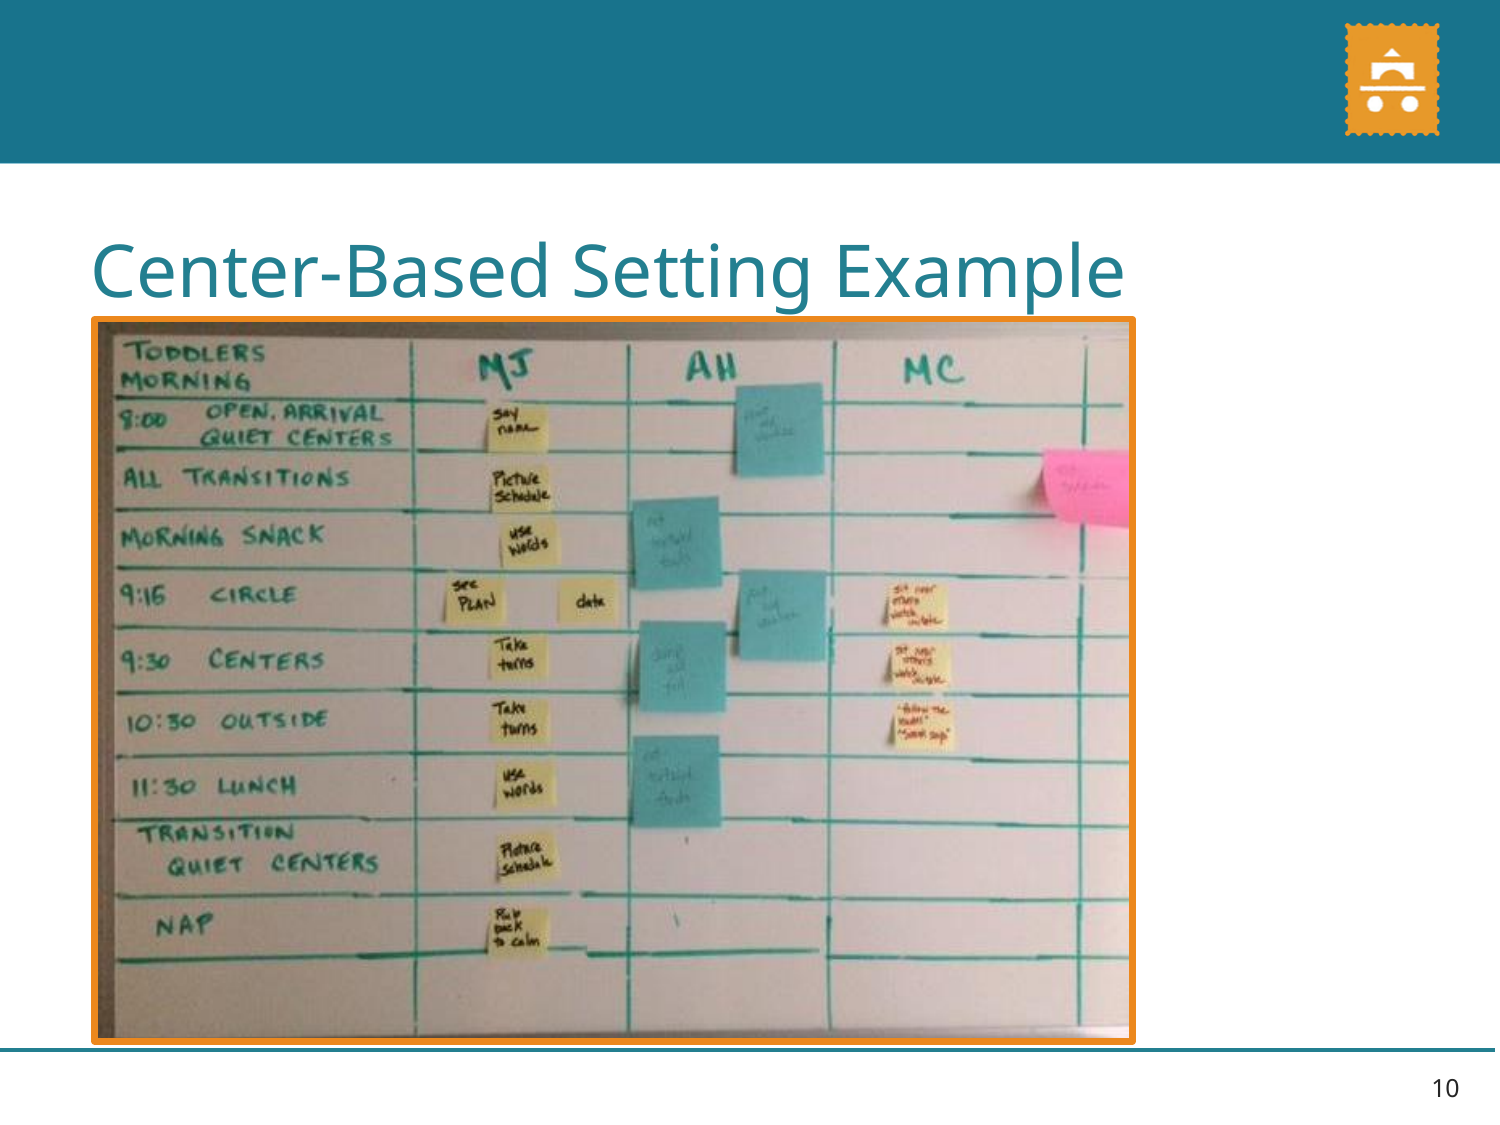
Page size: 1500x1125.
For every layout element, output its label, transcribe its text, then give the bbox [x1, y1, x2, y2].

picture [0, 0, 1500, 1125]
text_box Center-Based Setting Example [74, 216, 1500, 320]
picture [97, 322, 1130, 1039]
text_box 10 [1416, 1065, 1484, 1108]
